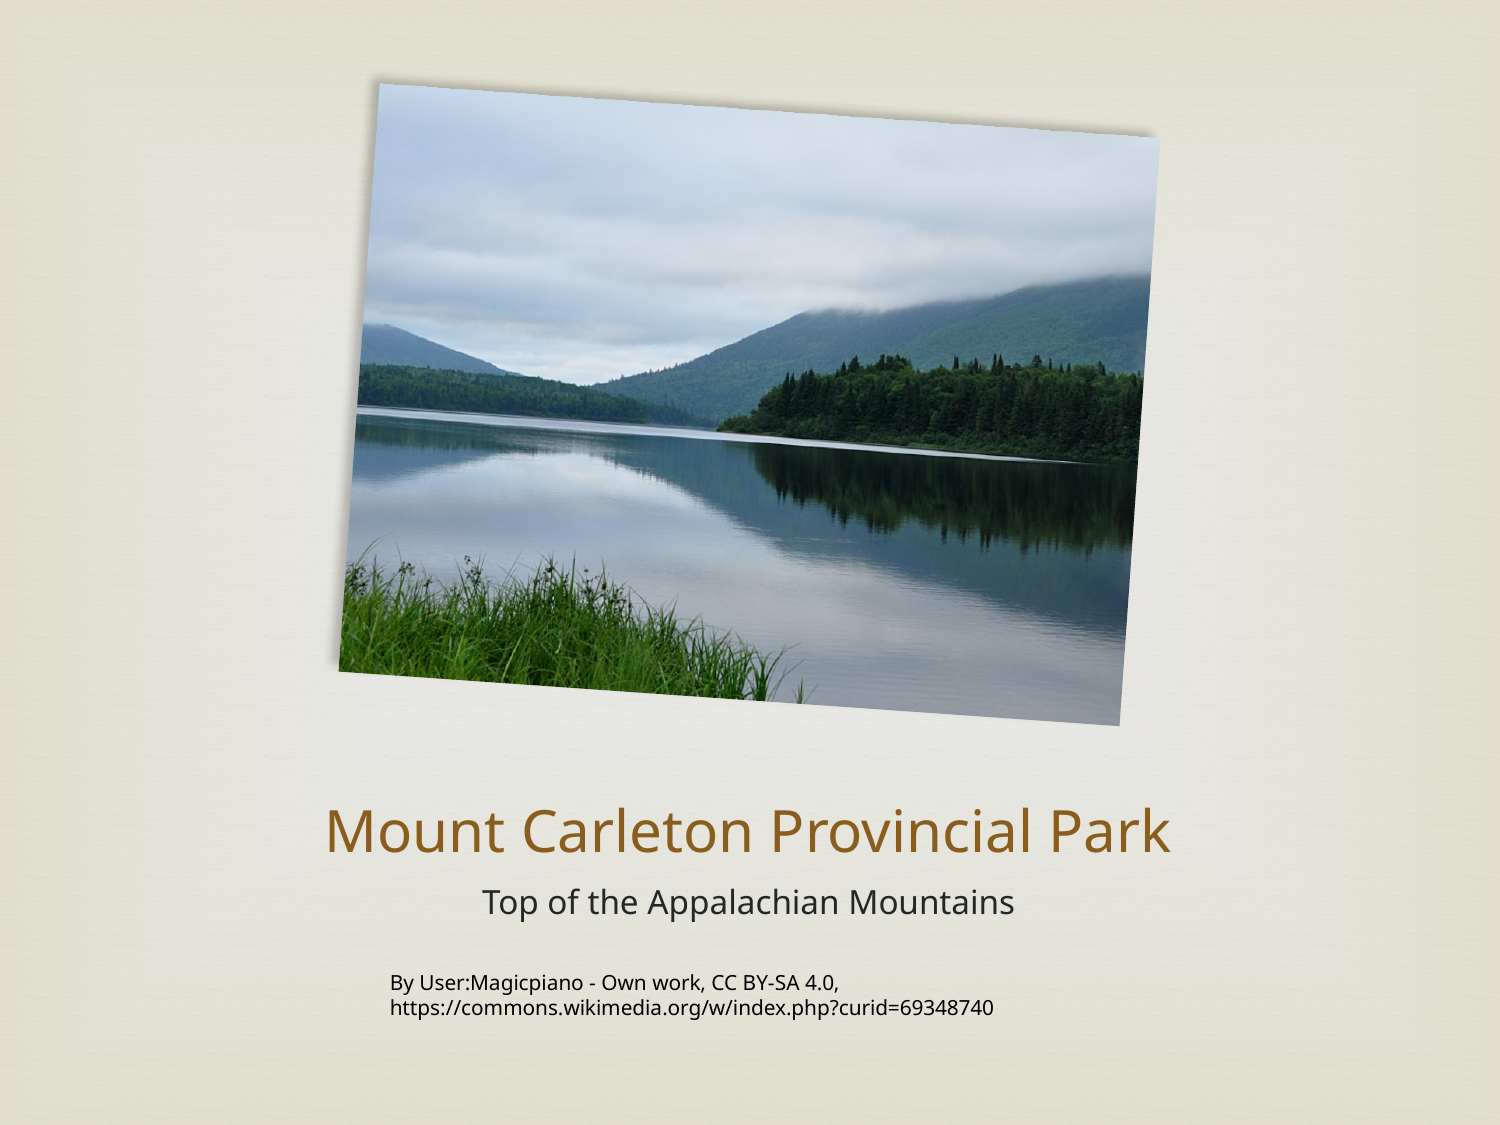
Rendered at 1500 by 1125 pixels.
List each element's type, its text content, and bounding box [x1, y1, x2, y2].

title Mount Carleton Provincial Park [111, 765, 1386, 872]
picture [338, 84, 1161, 726]
text_box By User:Magicpiano - Own work, CC BY-SA 4.0, https://commons.wikimedia.org/w/index.php?curid=69348740 [374, 962, 1125, 1028]
list Top of the Appalachian Mountains [112, 873, 1386, 1006]
